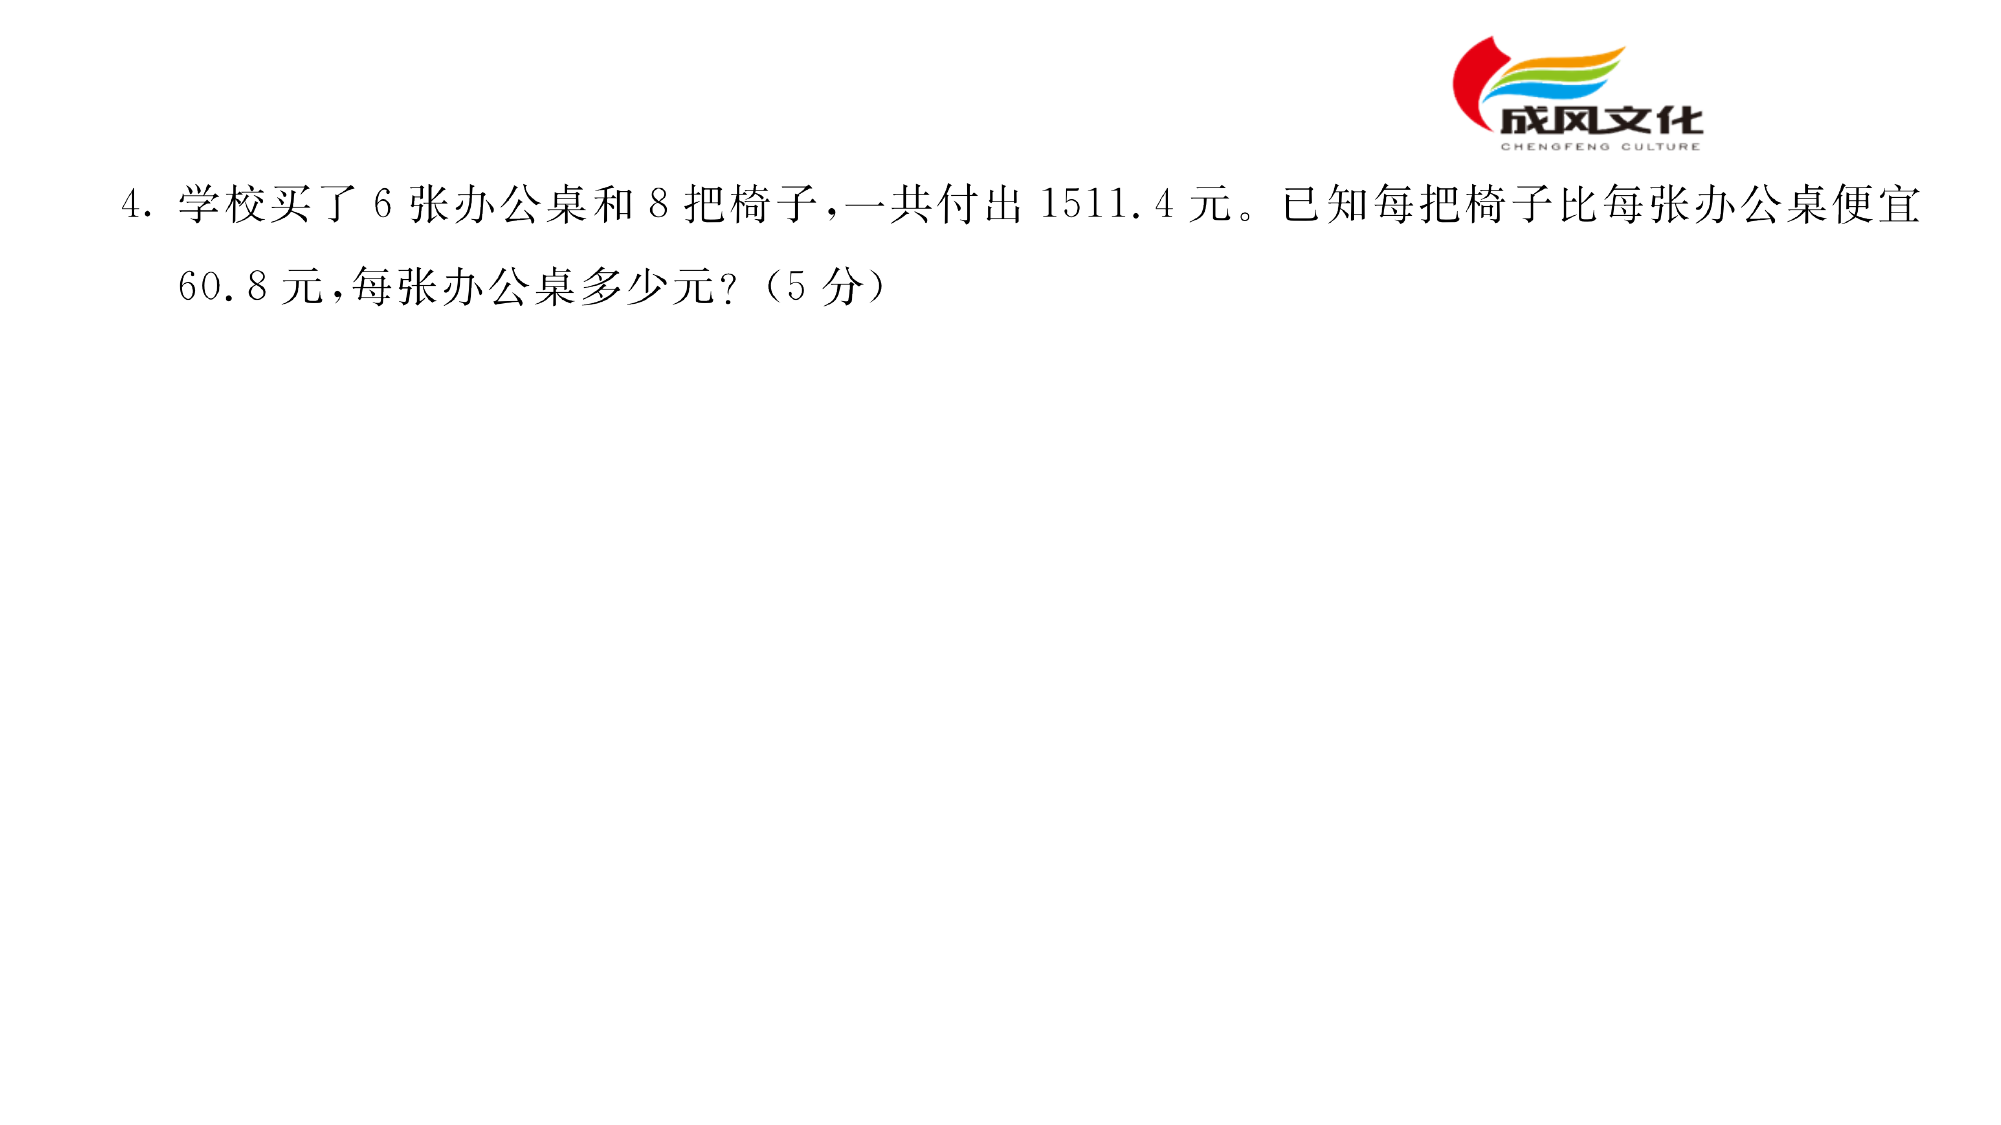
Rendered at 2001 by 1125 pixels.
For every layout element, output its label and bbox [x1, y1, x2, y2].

picture [118, 30, 2000, 556]
